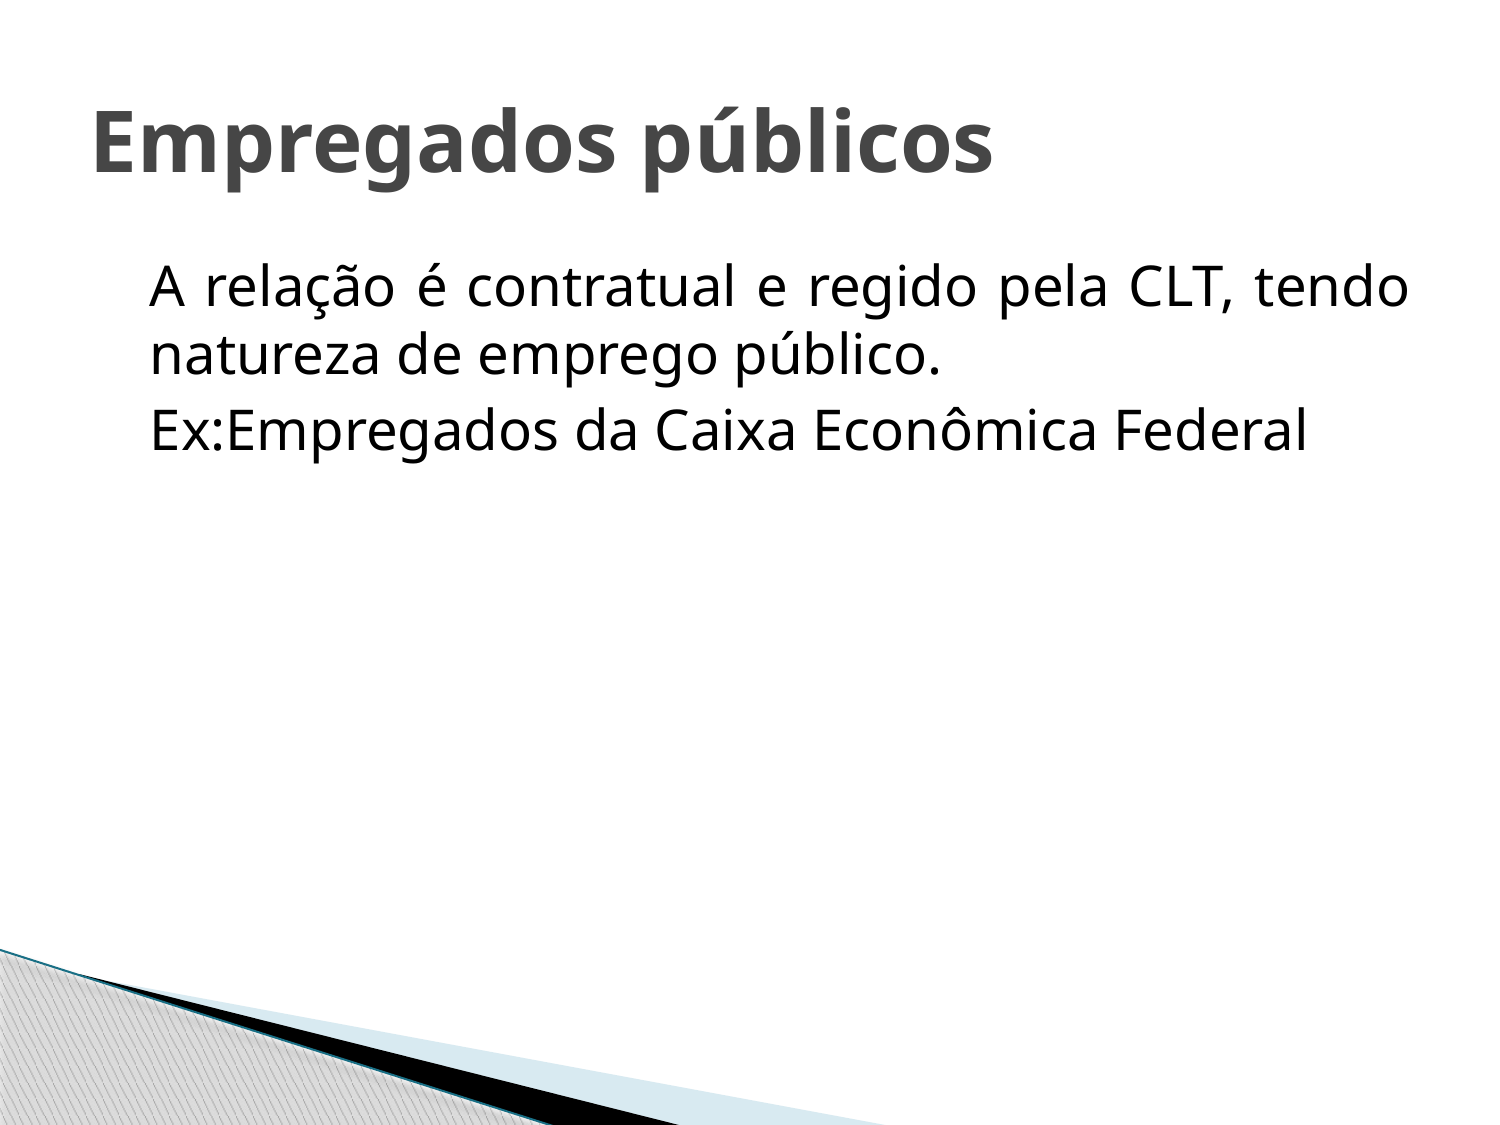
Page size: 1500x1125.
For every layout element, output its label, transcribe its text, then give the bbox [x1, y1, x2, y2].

title Empregados públicos [75, 45, 1425, 233]
list A relação é contratual e regido pela CLT, tendo natureza de emprego público. Ex:Empregados da Caixa Econômica Federal [75, 243, 1425, 986]
